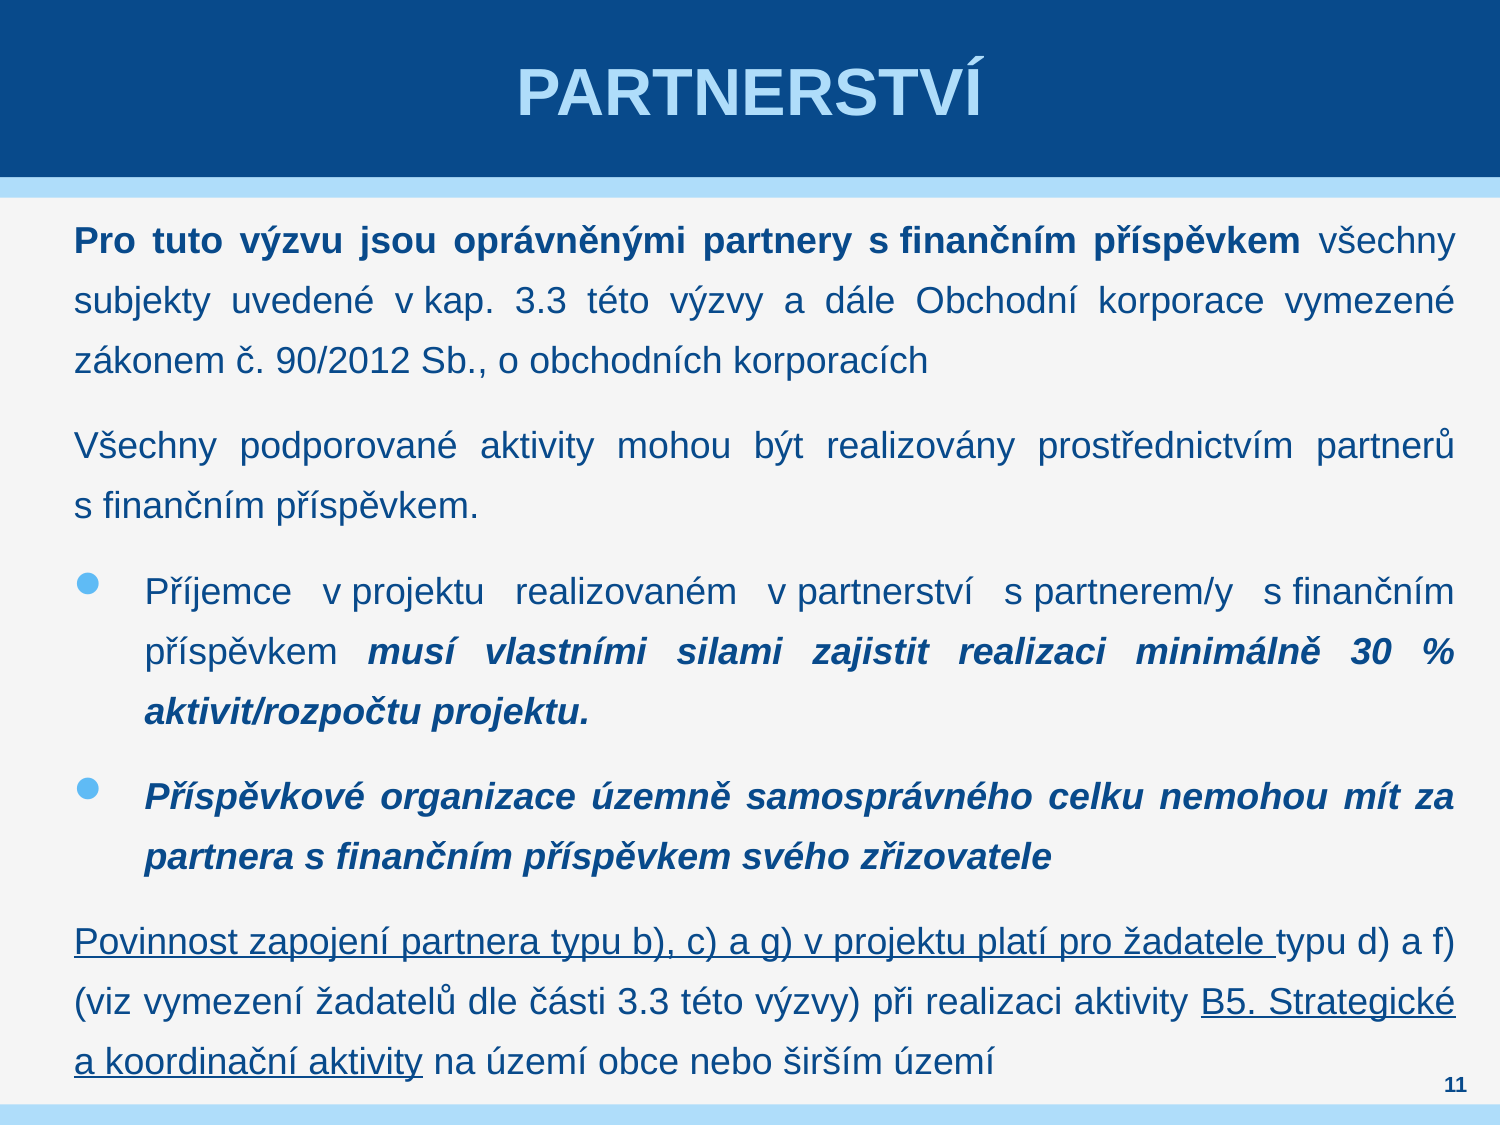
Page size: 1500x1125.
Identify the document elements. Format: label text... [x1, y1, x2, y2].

title PARTNERSTVÍ [59, 0, 1441, 178]
list Pro tuto výzvu jsou oprávněnými partnery s finančním příspěvkem všechny subjekty uvedené v kap. 3.3 této výzvy a dále Obchodní korporace vymezené zákonem č. 90/2012 Sb., o obchodních korporacích Všechny podporované aktivity mohou být realizovány prostřednictvím partnerů s finančním příspěvkem. Příjemce v projektu realizovaném v partnerství s partnerem/y s finančním příspěvkem musí vlastními silami zajistit realizaci minimálně 30 % aktivit/rozpočtu projektu. Příspěvkové organizace územně samosprávného celku nemohou mít za partnera s finančním příspěvkem svého zřizovatele Povinnost zapojení partnera typu b), c) a g) v projektu platí pro žadatele typu d) a f) (viz vymezení žadatelů dle části 3.3 této výzvy) při realizaci aktivity B5. Strategické a koordinační aktivity na území obce nebo širším území [73, 201, 1456, 1099]
slide_number 11 [1417, 1068, 1495, 1099]
